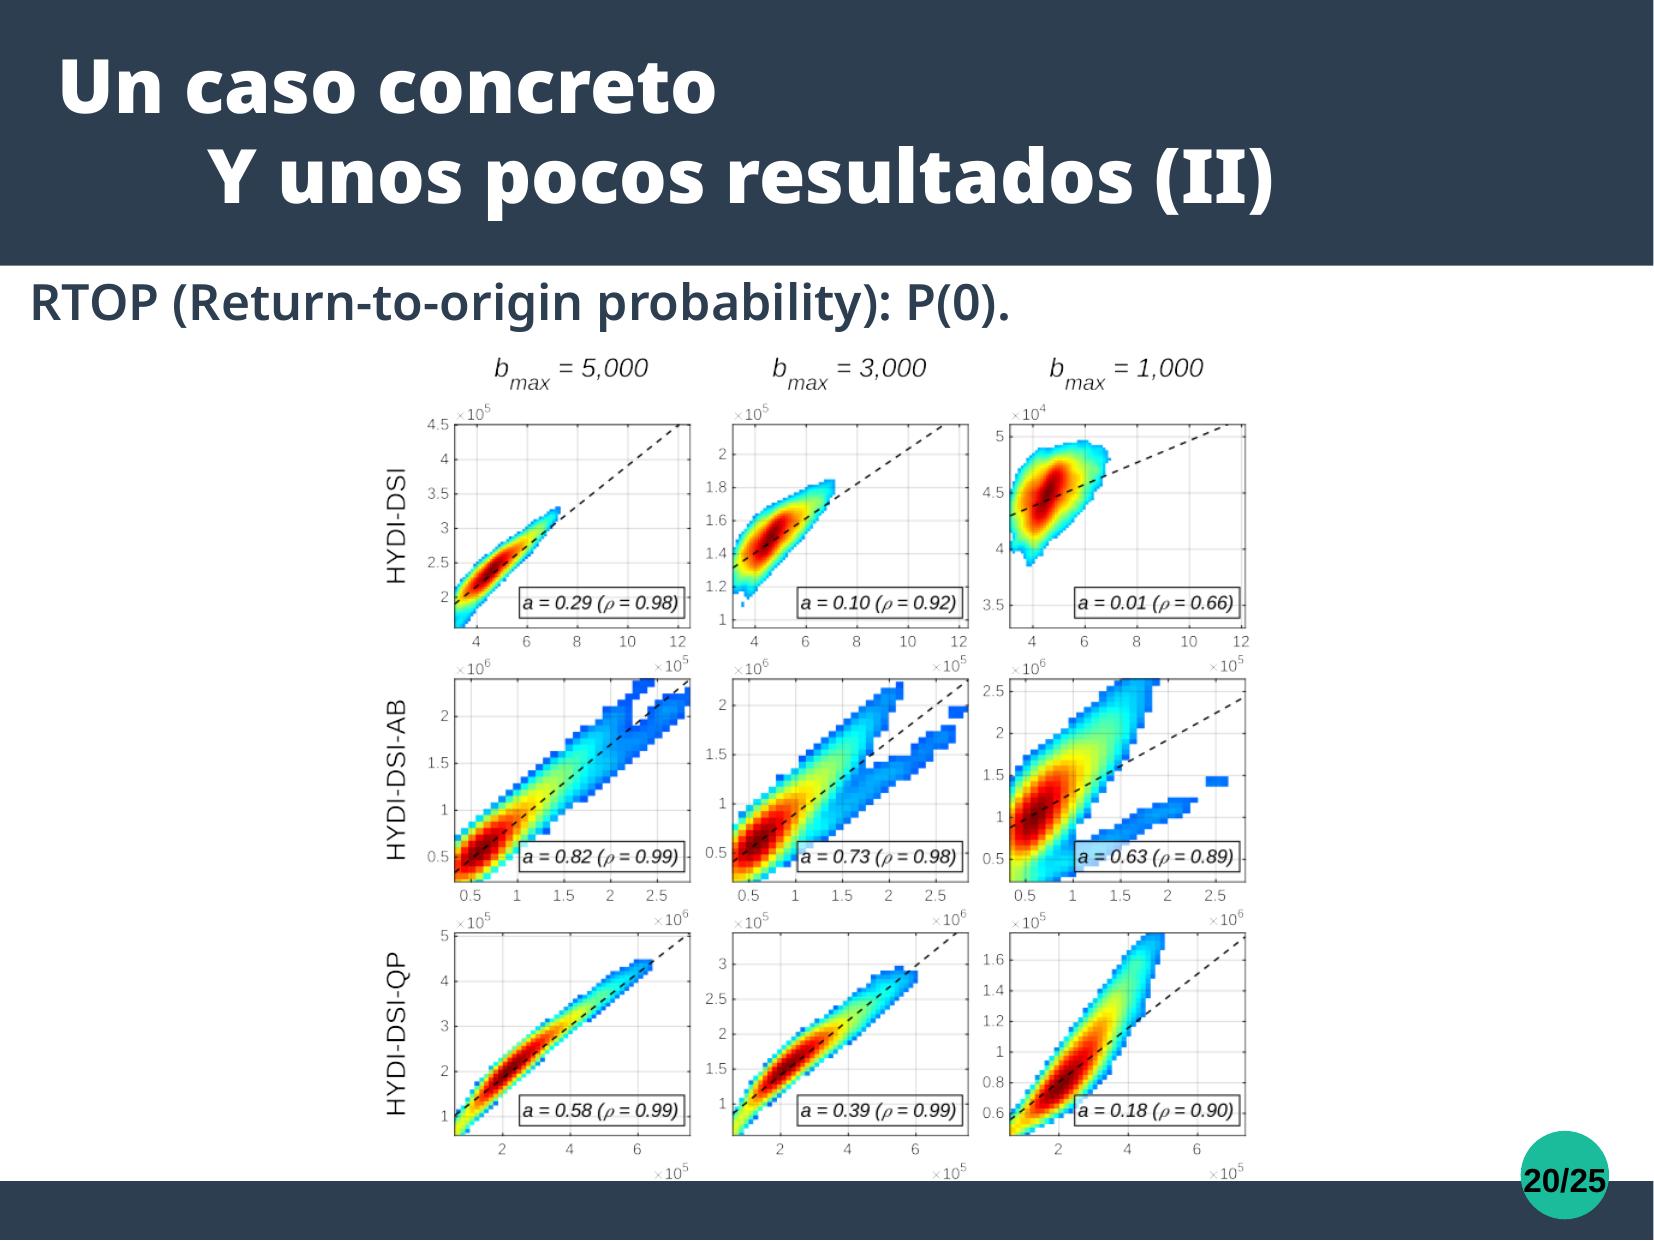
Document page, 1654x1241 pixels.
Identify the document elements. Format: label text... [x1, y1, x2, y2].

text_box <número>/25 [1505, 1151, 1624, 1217]
text_box RTOP (Return-to-origin probability): P(0). [29, 225, 1618, 1075]
picture [383, 354, 1253, 1184]
text_box Un caso concreto Y unos pocos resultados (II) [57, 49, 1594, 207]
